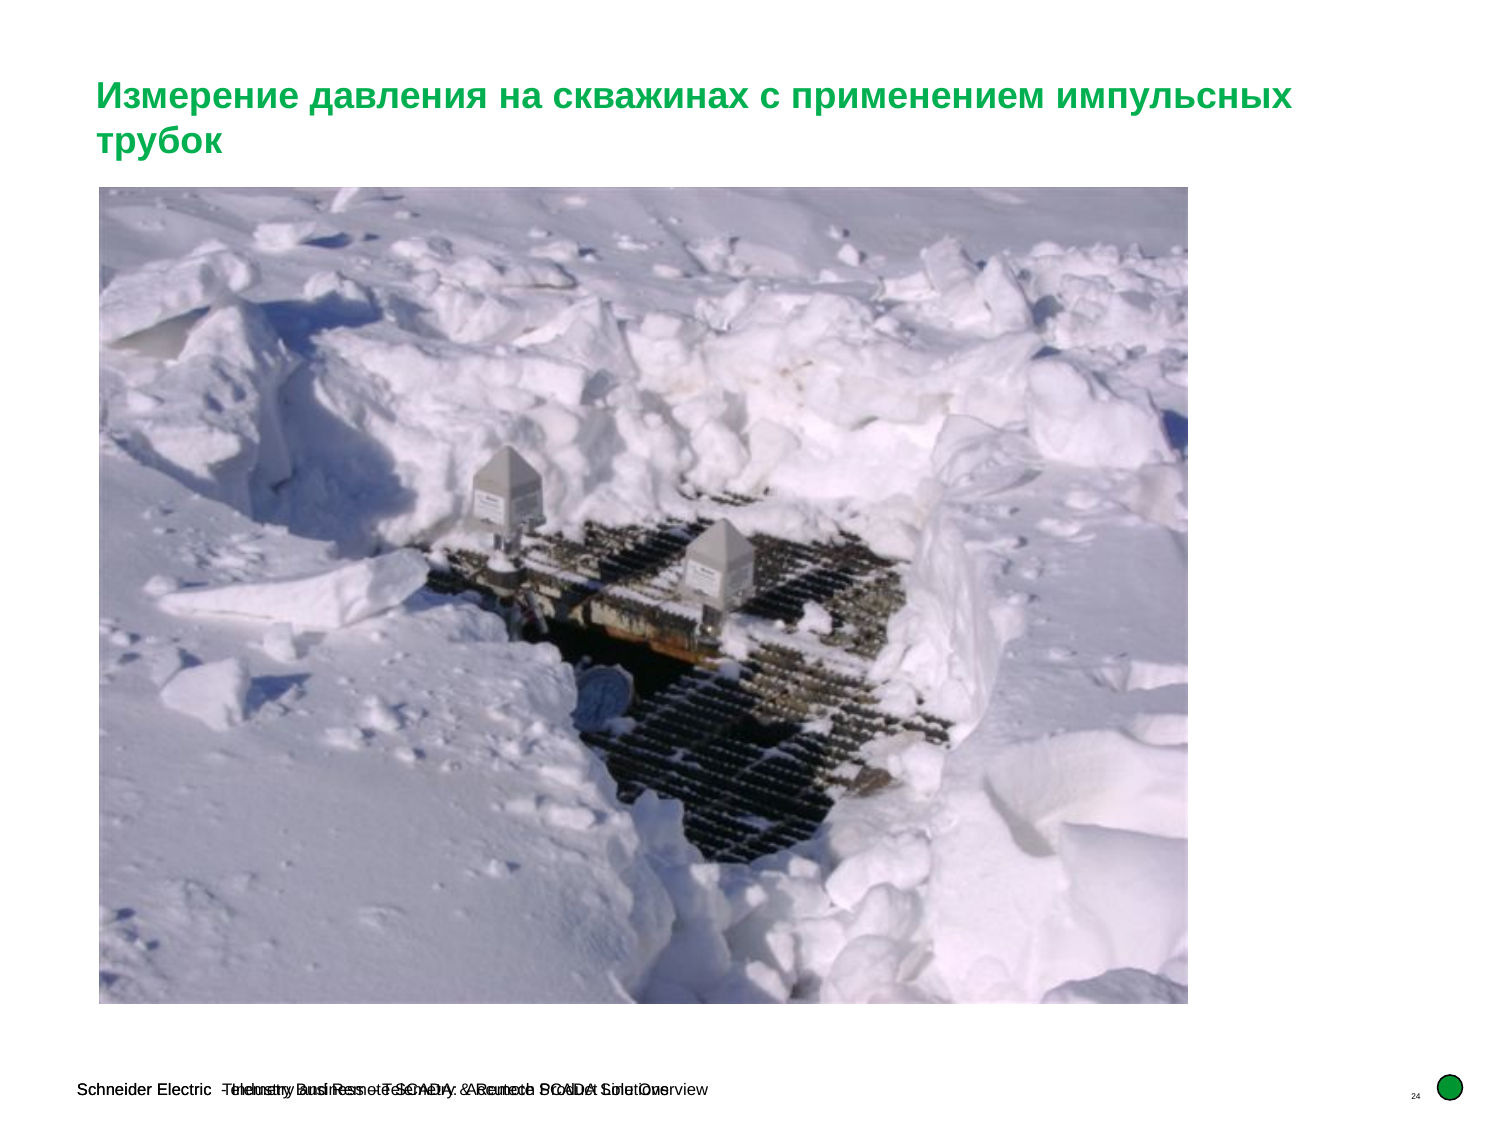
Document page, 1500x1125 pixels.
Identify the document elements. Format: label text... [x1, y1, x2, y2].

text_box Измерение давления на скважинах с применением импульсных трубок [87, 62, 1375, 167]
picture [99, 186, 1188, 1004]
text_box 24 [1411, 1090, 1459, 1101]
